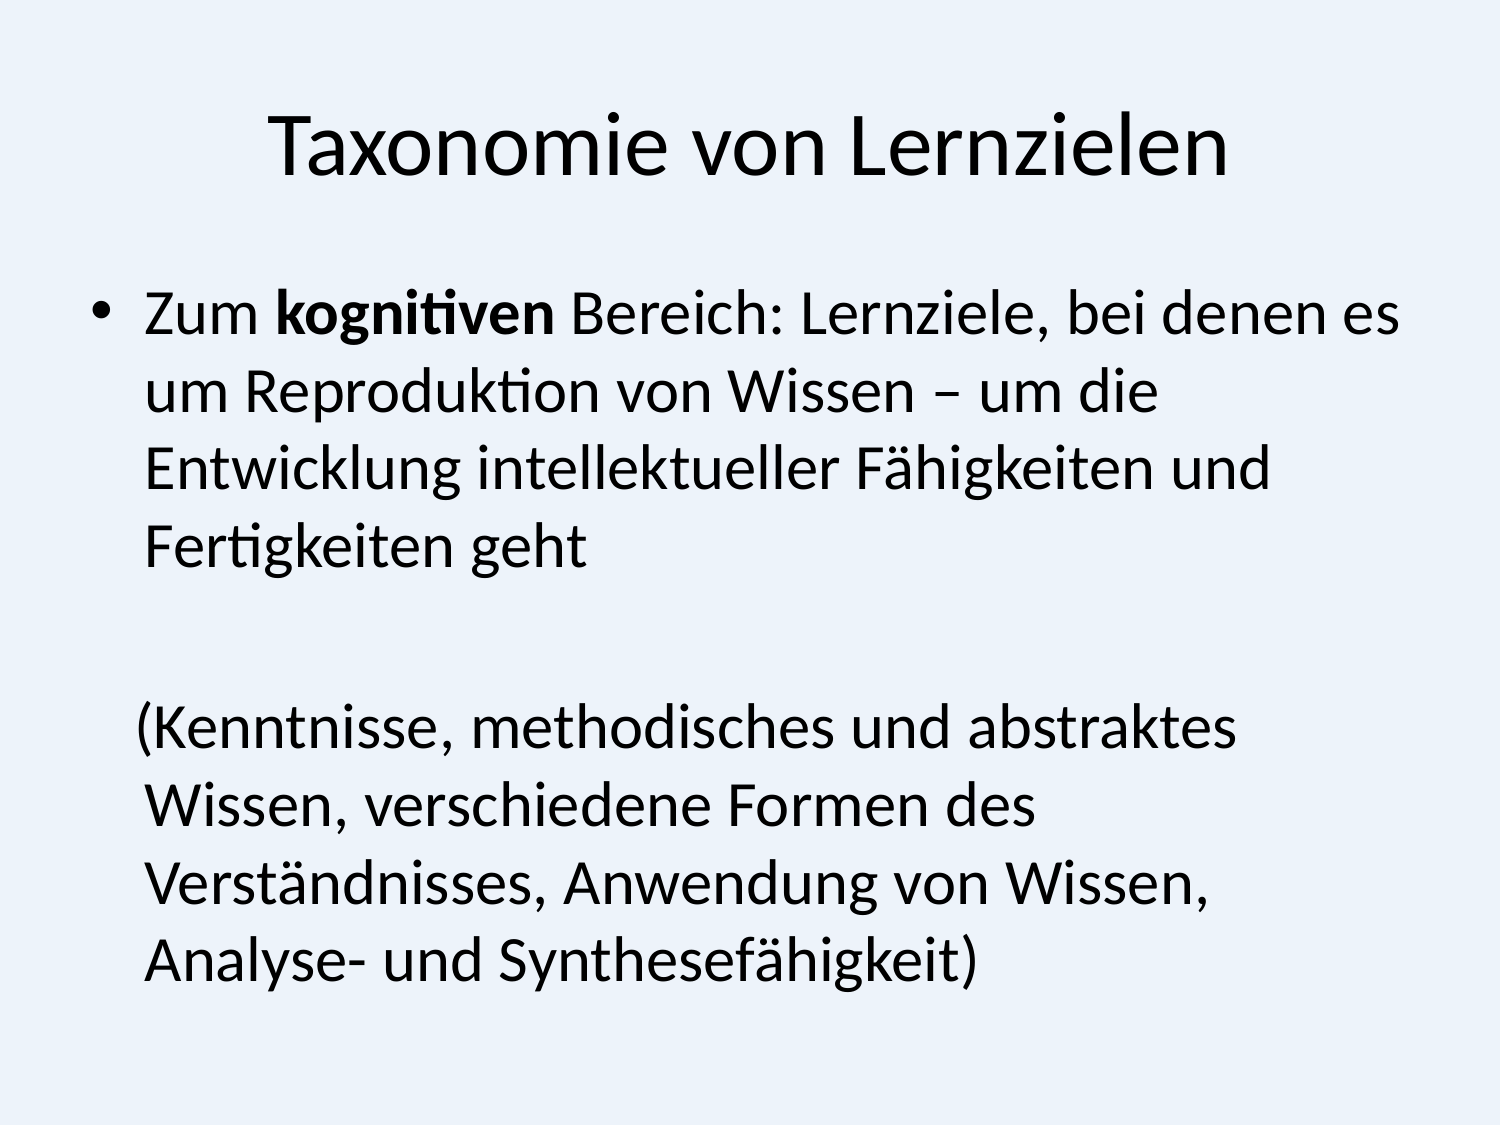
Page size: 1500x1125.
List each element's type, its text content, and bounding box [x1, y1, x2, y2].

list Zum kognitiven Bereich: Lernziele, bei denen es um Reproduktion von Wissen – um die Entwicklung intellektueller Fähigkeiten und Fertigkeiten geht (Kenntnisse, methodisches und abstraktes Wissen, verschiedene Formen des Verständnisses, Anwendung von Wissen, Analyse- und Synthesefähigkeit) [75, 262, 1425, 1005]
title Taxonomie von Lernzielen [75, 45, 1425, 233]
